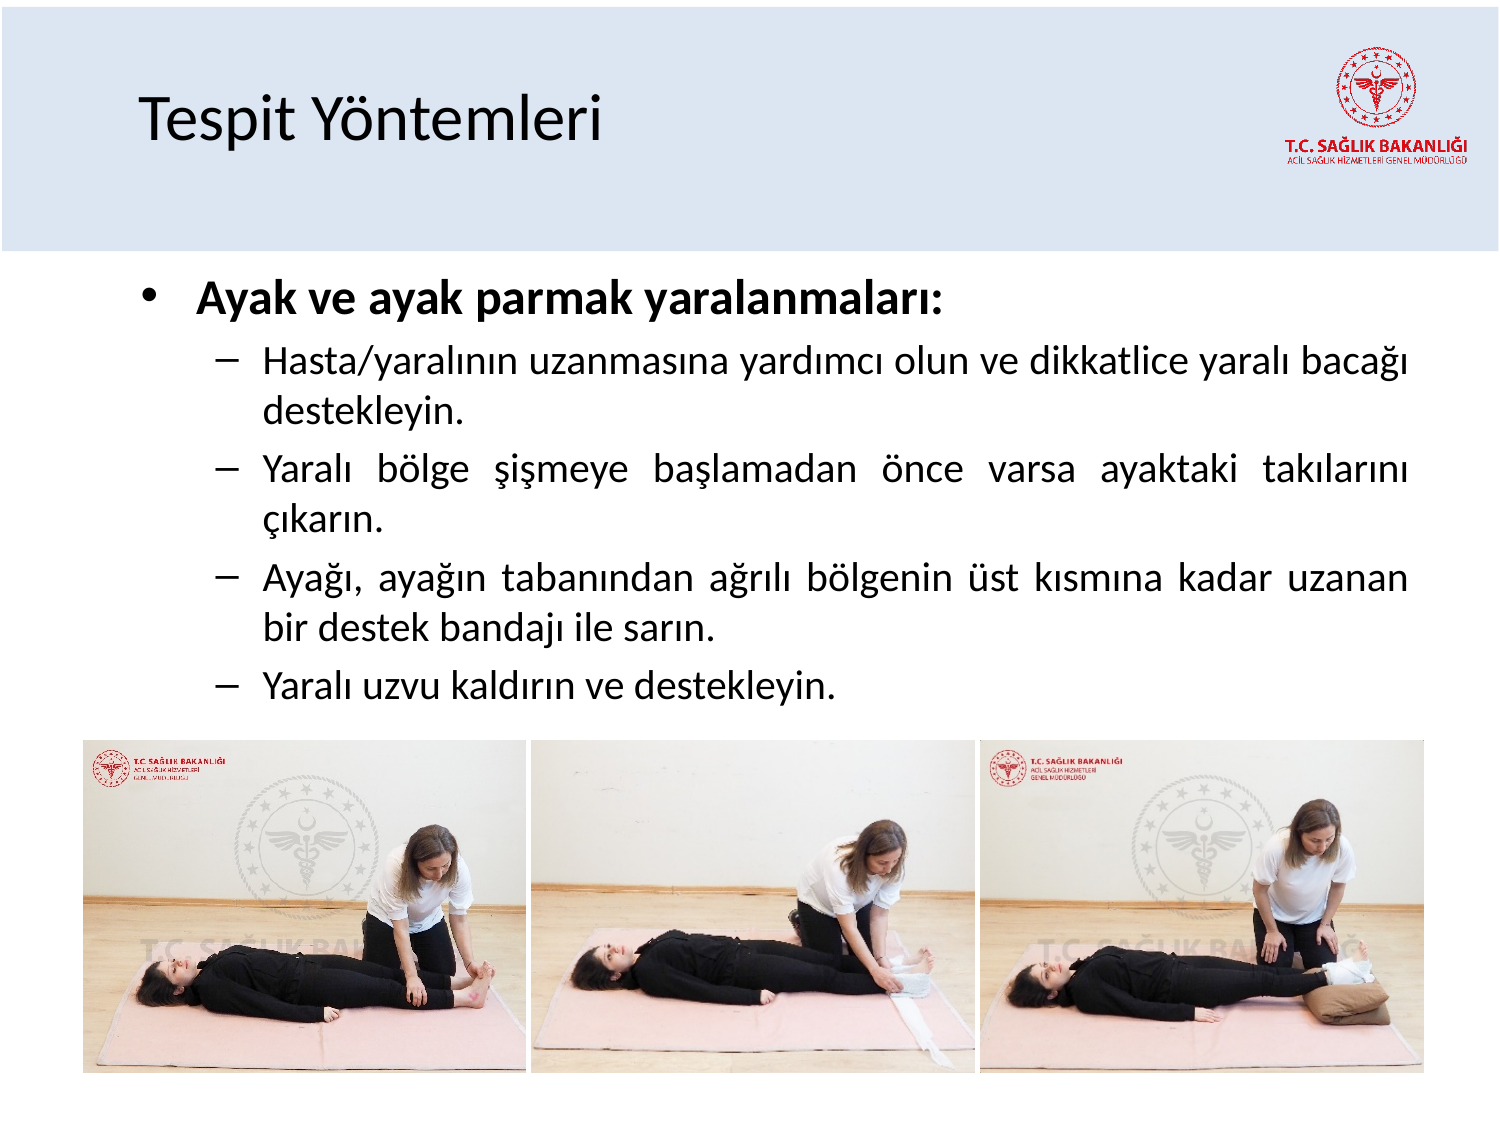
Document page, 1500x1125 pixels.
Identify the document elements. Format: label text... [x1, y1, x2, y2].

list Ayak ve ayak parmak yaralanmaları: Hasta/yaralının uzanmasına yardımcı olun ve dikkatlice yaralı bacağı destekleyin. Yaralı bölge şişmeye başlamadan önce varsa ayaktaki takılarını çıkarın. Ayağı, ayağın tabanından ağrılı bölgenin üst kısmına kadar uzanan bir destek bandajı ile sarın. Yaralı uzvu kaldırın ve destekleyin. [125, 256, 1425, 718]
title Tespit Yöntemleri [123, 30, 715, 197]
text_box [0, 5, 1500, 253]
picture [82, 740, 526, 1073]
picture [531, 740, 975, 1073]
picture [980, 740, 1424, 1073]
picture [1285, 47, 1467, 166]
